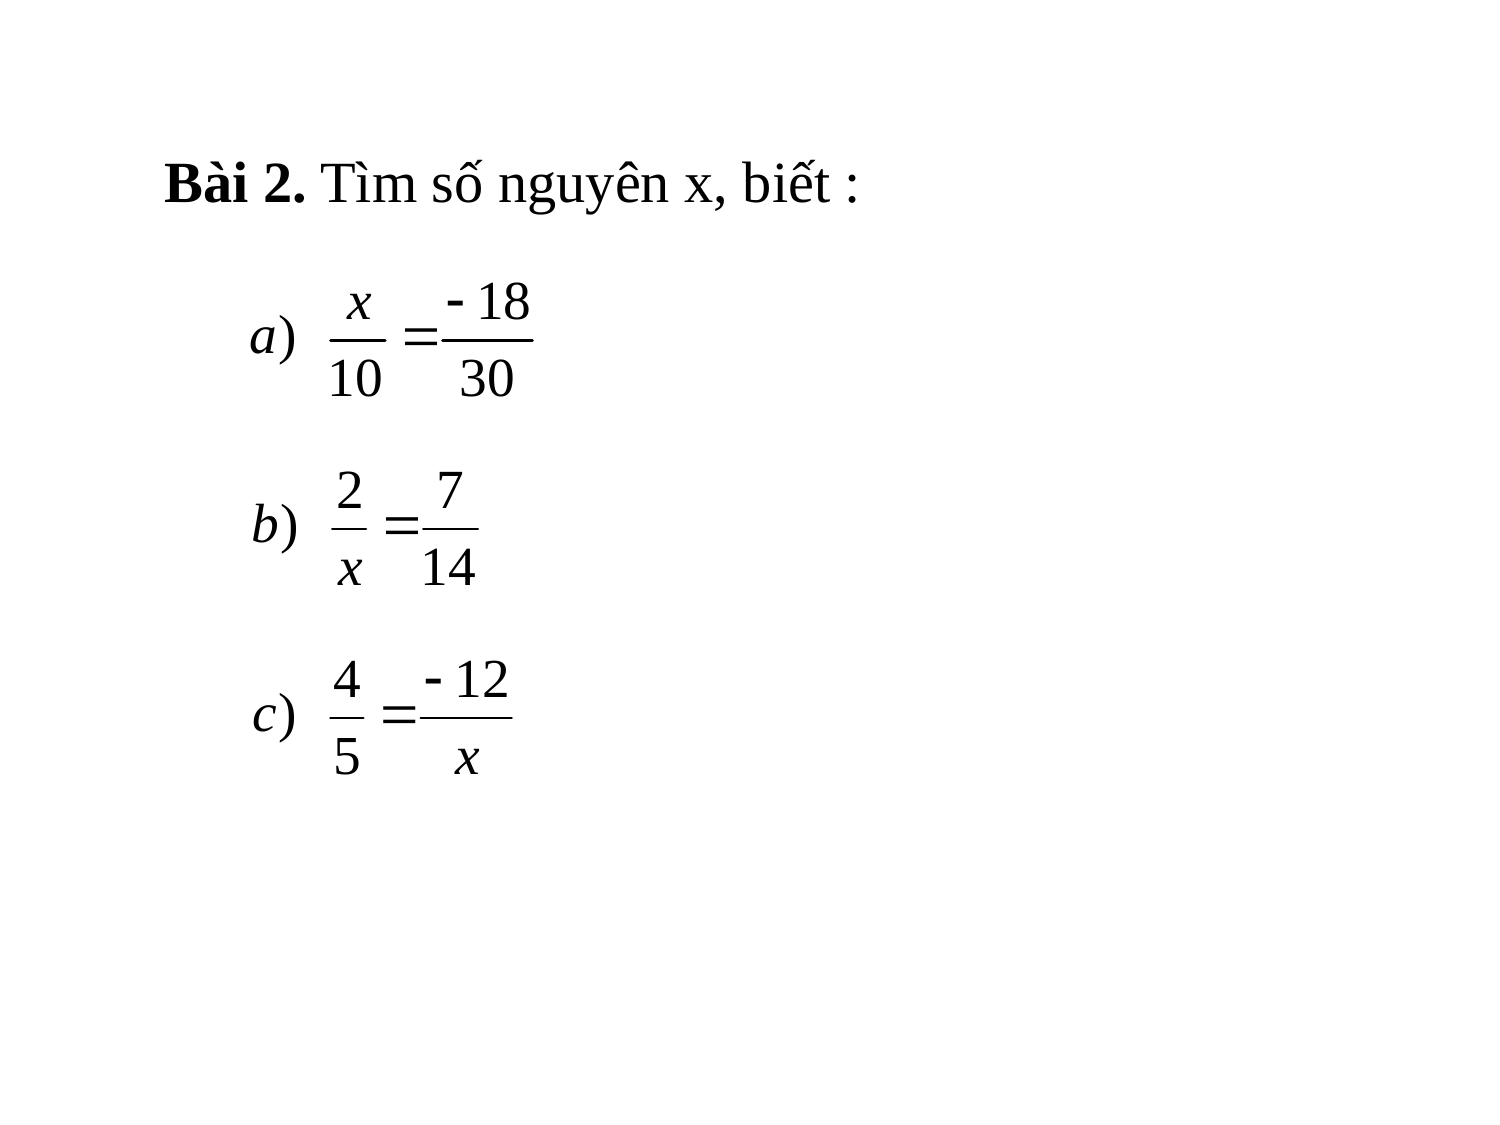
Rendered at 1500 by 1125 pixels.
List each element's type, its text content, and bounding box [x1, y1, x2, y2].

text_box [245, 455, 488, 599]
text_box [241, 267, 544, 410]
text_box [245, 644, 524, 788]
text_box Bài 2. Tìm số nguyên x, biết : [149, 137, 877, 222]
